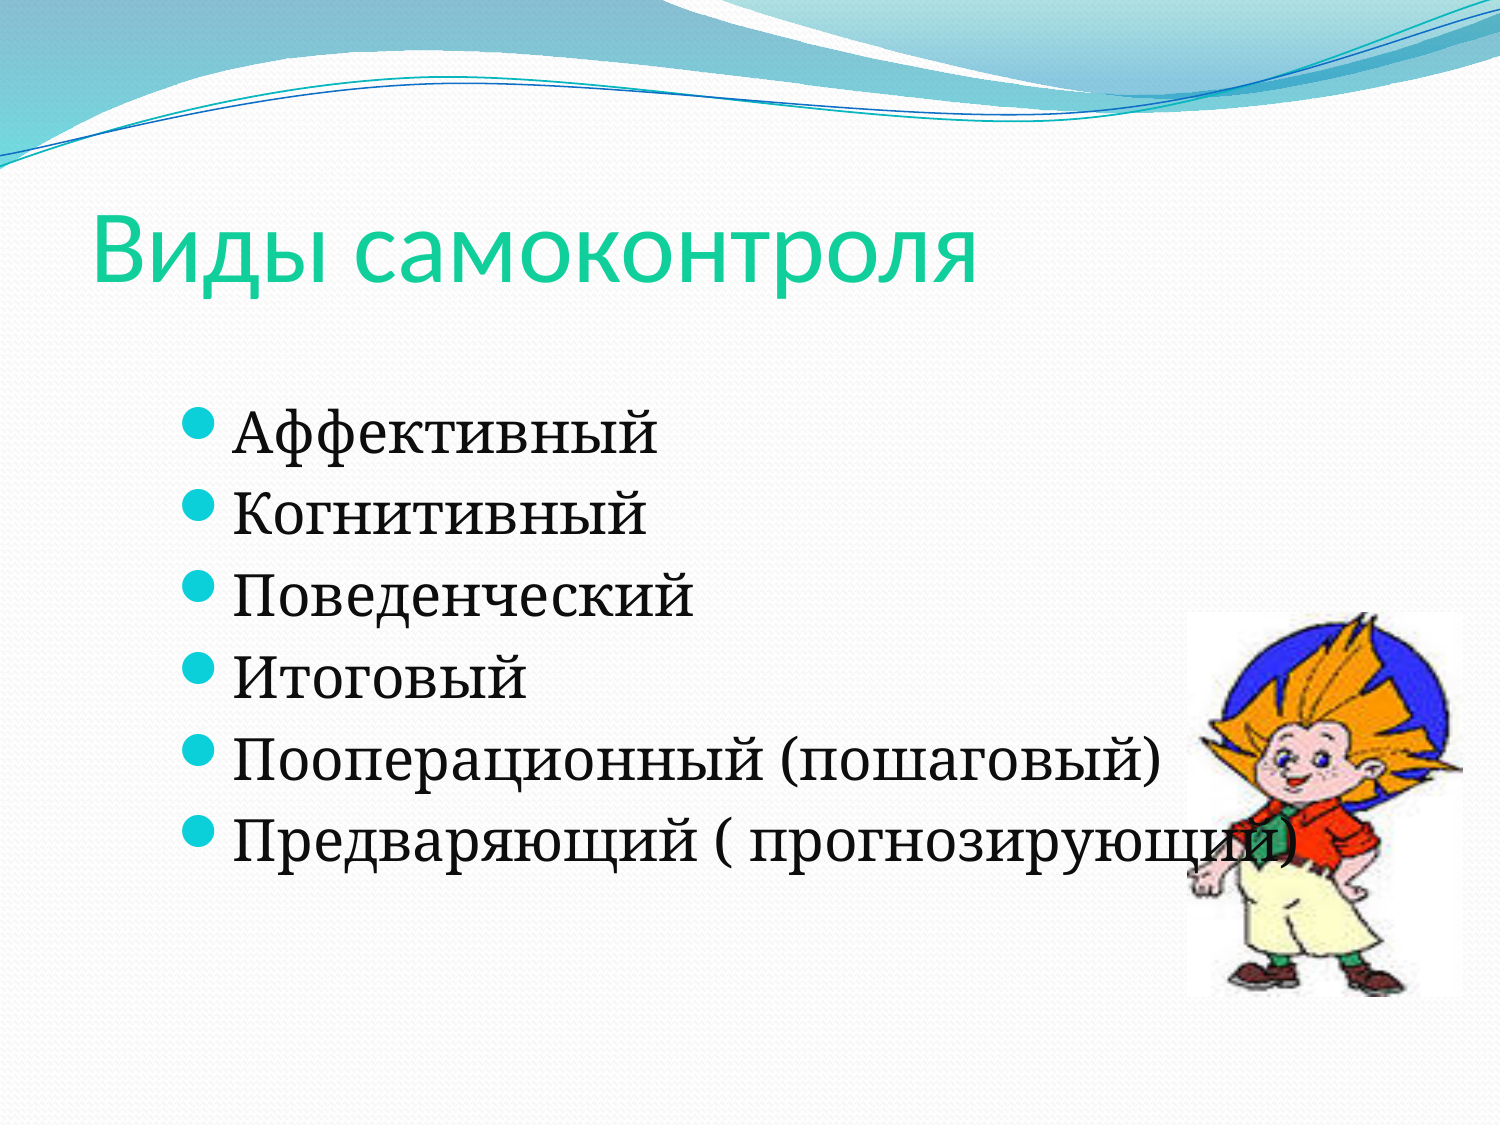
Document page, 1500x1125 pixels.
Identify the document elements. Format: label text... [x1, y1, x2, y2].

picture [1187, 612, 1463, 998]
list Аффективный Когнитивный Поведенческий Итоговый Пооперационный (пошаговый) Предваряющий ( прогнозирующий) [162, 387, 1425, 1051]
title Виды самоконтроля [74, 115, 1426, 304]
